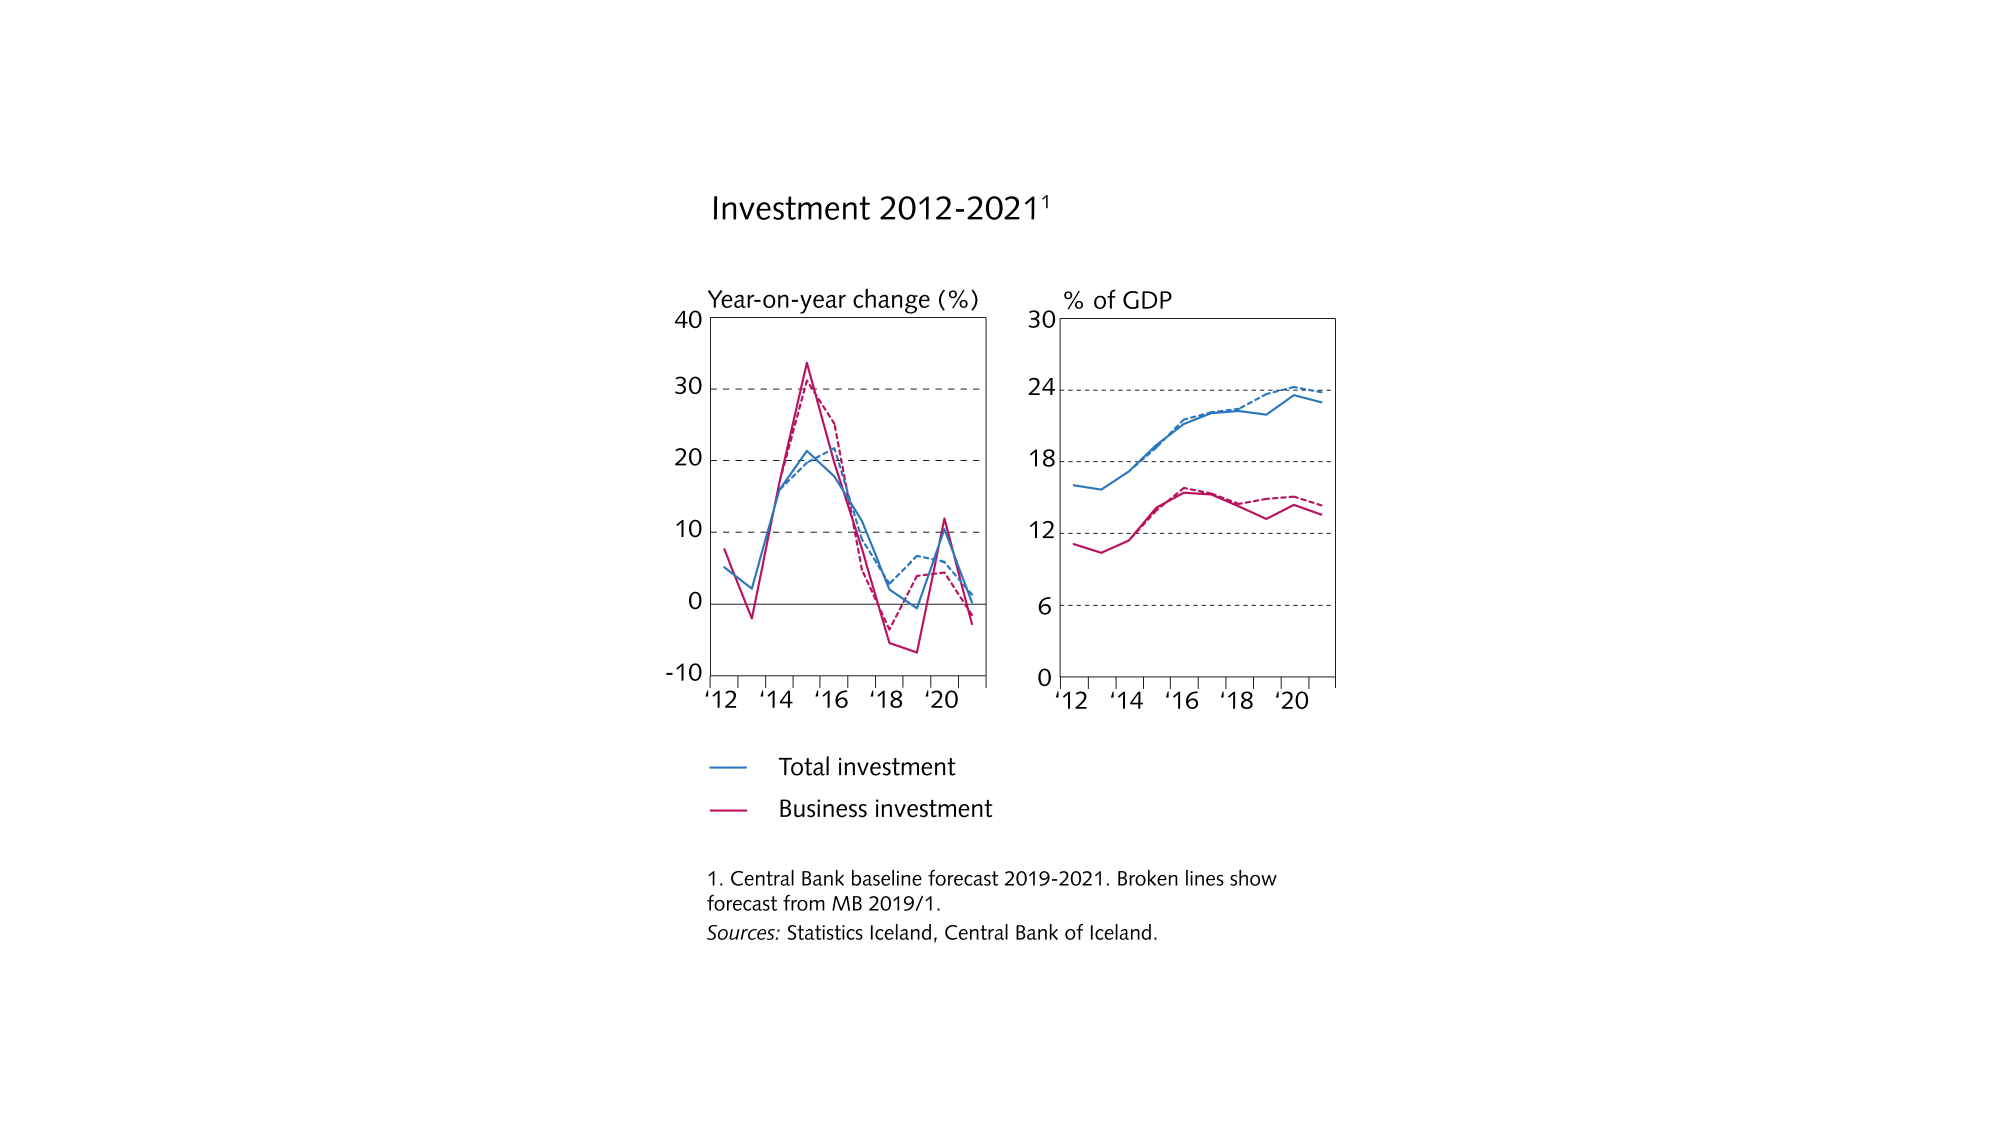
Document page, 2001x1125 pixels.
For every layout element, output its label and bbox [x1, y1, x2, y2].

picture [664, 180, 1336, 945]
